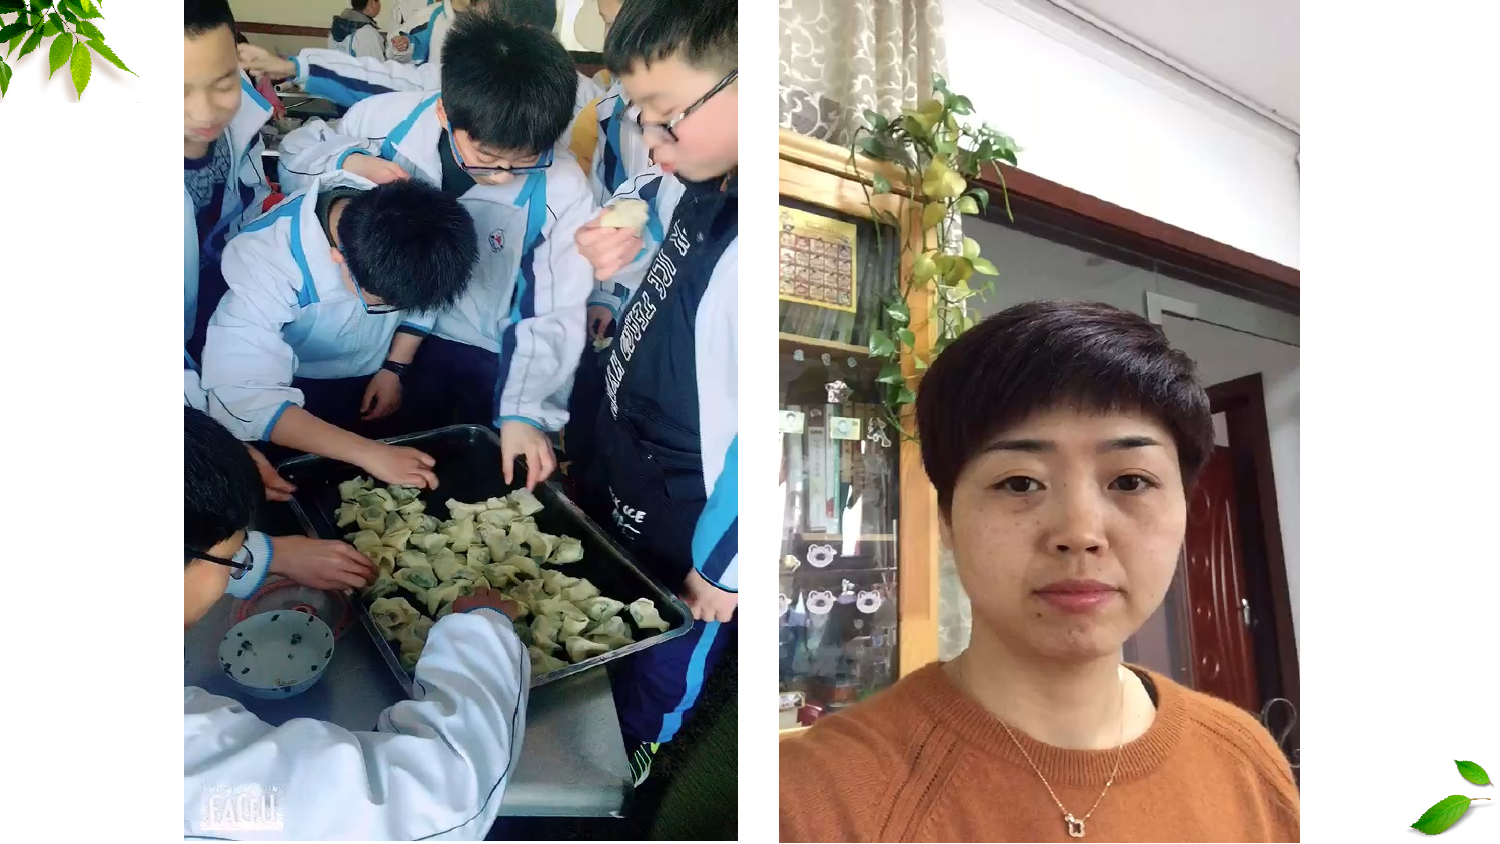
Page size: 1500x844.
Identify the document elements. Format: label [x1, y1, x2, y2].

picture [1369, 753, 1500, 844]
text_box [183, 0, 739, 842]
text_box [778, 0, 1301, 844]
picture [0, 0, 142, 103]
